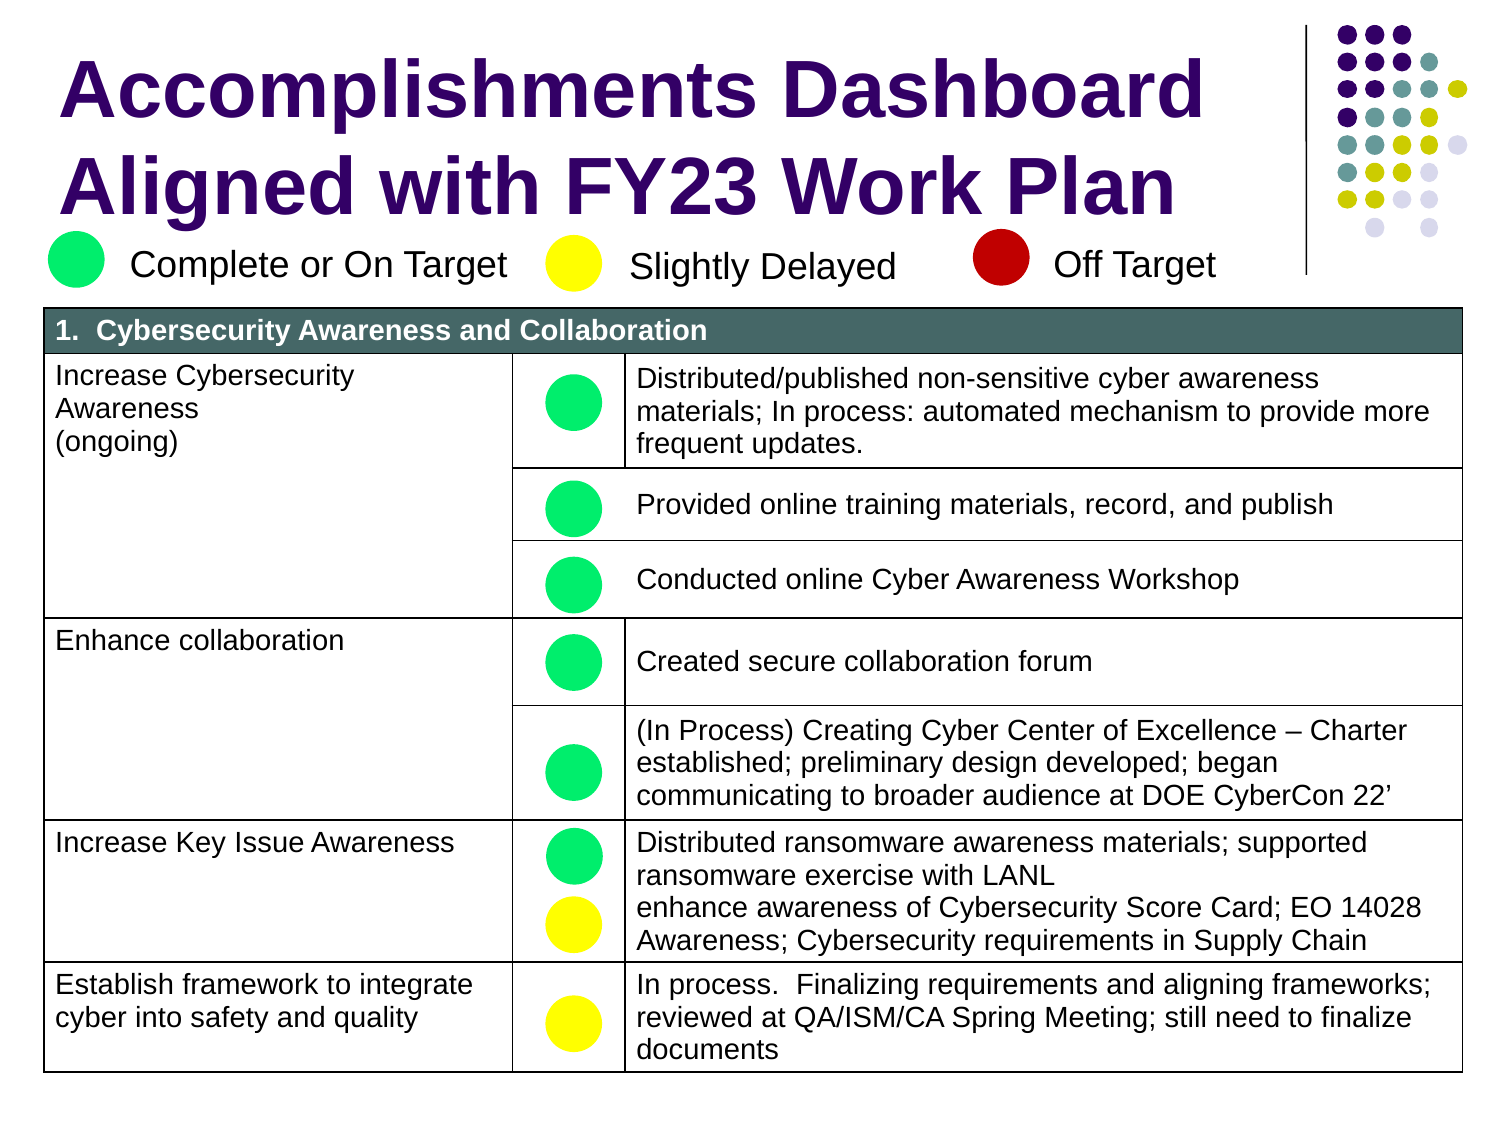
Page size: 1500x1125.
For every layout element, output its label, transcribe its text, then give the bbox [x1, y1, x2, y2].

text_box [545, 374, 603, 431]
table_cell Distributed ransomware awareness materials; supported ransomware exercise with LANL enhance awareness of Cybersecurity Score Card; EO 14028 Awareness; Cybersecurity requirements in Supply Chain [626, 821, 1462, 961]
table_cell Increase Cybersecurity Awareness (ongoing) [45, 354, 512, 617]
table_cell (In Process) Creating Cyber Center of Excellence – Charter established; preliminary design developed; began communicating to broader audience at DOE CyberCon 22’ [626, 706, 1462, 819]
table_cell Provided online training materials, record, and publish [625, 469, 1462, 540]
table_cell [513, 706, 624, 819]
title Accomplishments Dashboard Aligned with FY23 Work Plan [43, 161, 1338, 239]
table_cell Conducted online Cyber Awareness Workshop [625, 541, 1462, 617]
table_cell [513, 963, 624, 1071]
text_box [545, 480, 603, 538]
table_header 1. Cybersecurity Awareness and Collaboration [45, 309, 1462, 353]
table_cell [513, 821, 624, 961]
table_cell [513, 541, 625, 617]
table_cell [513, 619, 624, 705]
text_box [546, 827, 603, 885]
text_box [972, 228, 1030, 286]
text_box Off Target [1038, 232, 1232, 293]
table_cell Distributed/published non-sensitive cyber awareness materials; In process: automated mechanism to provide more frequent updates. [626, 354, 1462, 467]
text_box [545, 234, 603, 292]
text_box [545, 995, 603, 1053]
table_cell [513, 469, 625, 540]
table_cell In process. Finalizing requirements and aligning frameworks; reviewed at QA/ISM/CA Spring Meeting; still need to finalize documents [626, 963, 1462, 1071]
text_box Slightly Delayed [614, 234, 913, 295]
table_cell Created secure collaboration forum [626, 619, 1462, 705]
table_cell [513, 354, 624, 467]
text_box [545, 744, 603, 801]
text_box Complete or On Target [114, 232, 523, 293]
text_box [47, 231, 105, 288]
text_box [545, 896, 603, 954]
text_box [545, 634, 603, 691]
table_cell Establish framework to integrate cyber into safety and quality [45, 963, 512, 1071]
table_cell Enhance collaboration [45, 619, 512, 819]
text_box [545, 556, 603, 614]
table_cell Increase Key Issue Awareness [45, 821, 512, 961]
